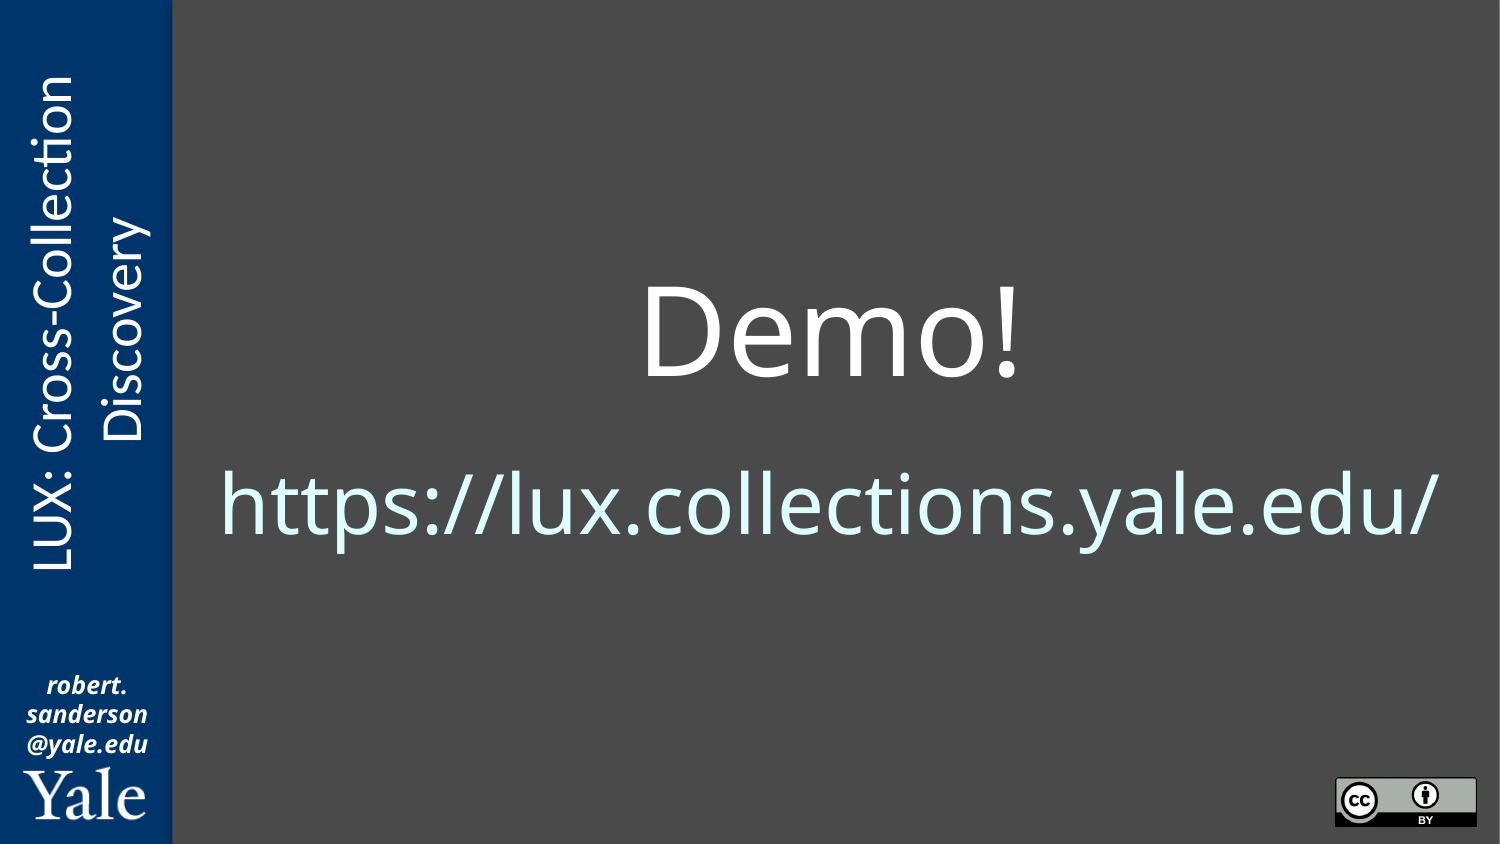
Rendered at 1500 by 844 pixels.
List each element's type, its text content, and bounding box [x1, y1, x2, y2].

text_box [262, 442, 1393, 569]
picture [1335, 777, 1477, 827]
picture [23, 731, 149, 844]
title Demo! https://lux.collections.yale.edu/ [186, 229, 1475, 559]
